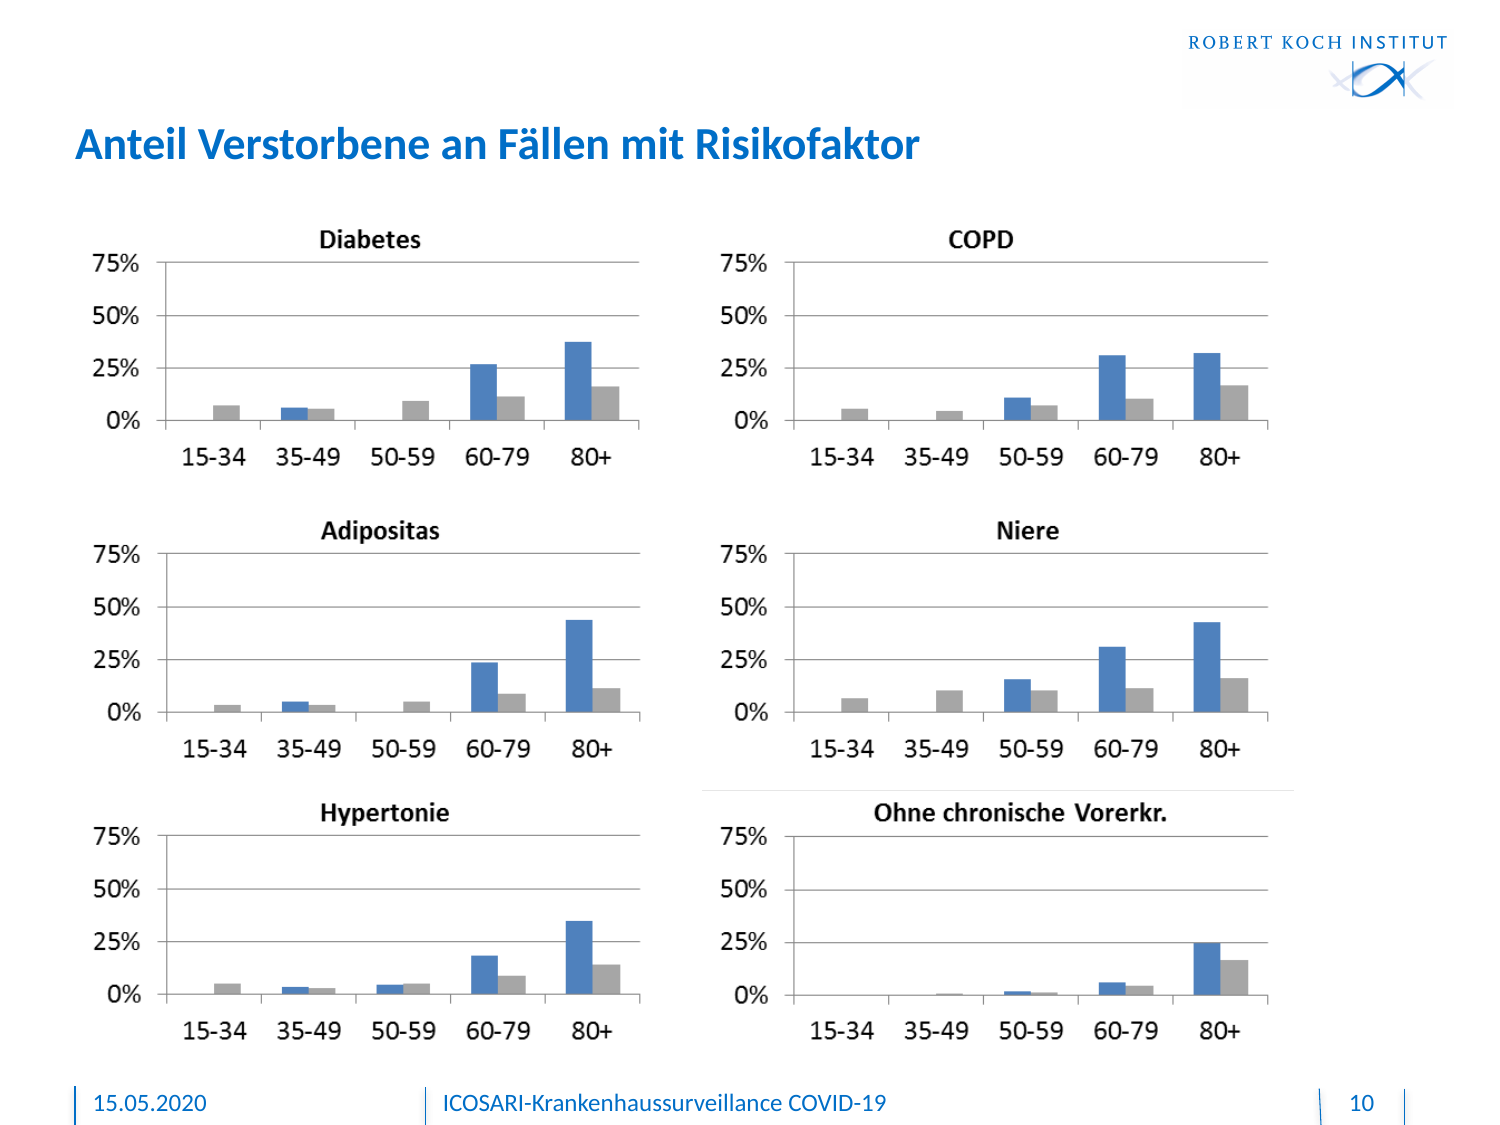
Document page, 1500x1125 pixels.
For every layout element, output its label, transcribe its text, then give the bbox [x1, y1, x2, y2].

footer ICOSARI-Krankenhaussurveillance COVID-19 [442, 1086, 1293, 1119]
picture [74, 507, 666, 771]
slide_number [92, 1086, 398, 1119]
picture [702, 789, 1294, 1054]
picture [74, 216, 666, 480]
picture [74, 789, 666, 1053]
picture [1182, 29, 1454, 109]
picture [702, 507, 1294, 771]
title Anteil Verstorbene an Fällen mit Risikofaktor [75, 113, 1403, 170]
slide_number 10 [1321, 1086, 1403, 1119]
picture [702, 216, 1294, 480]
